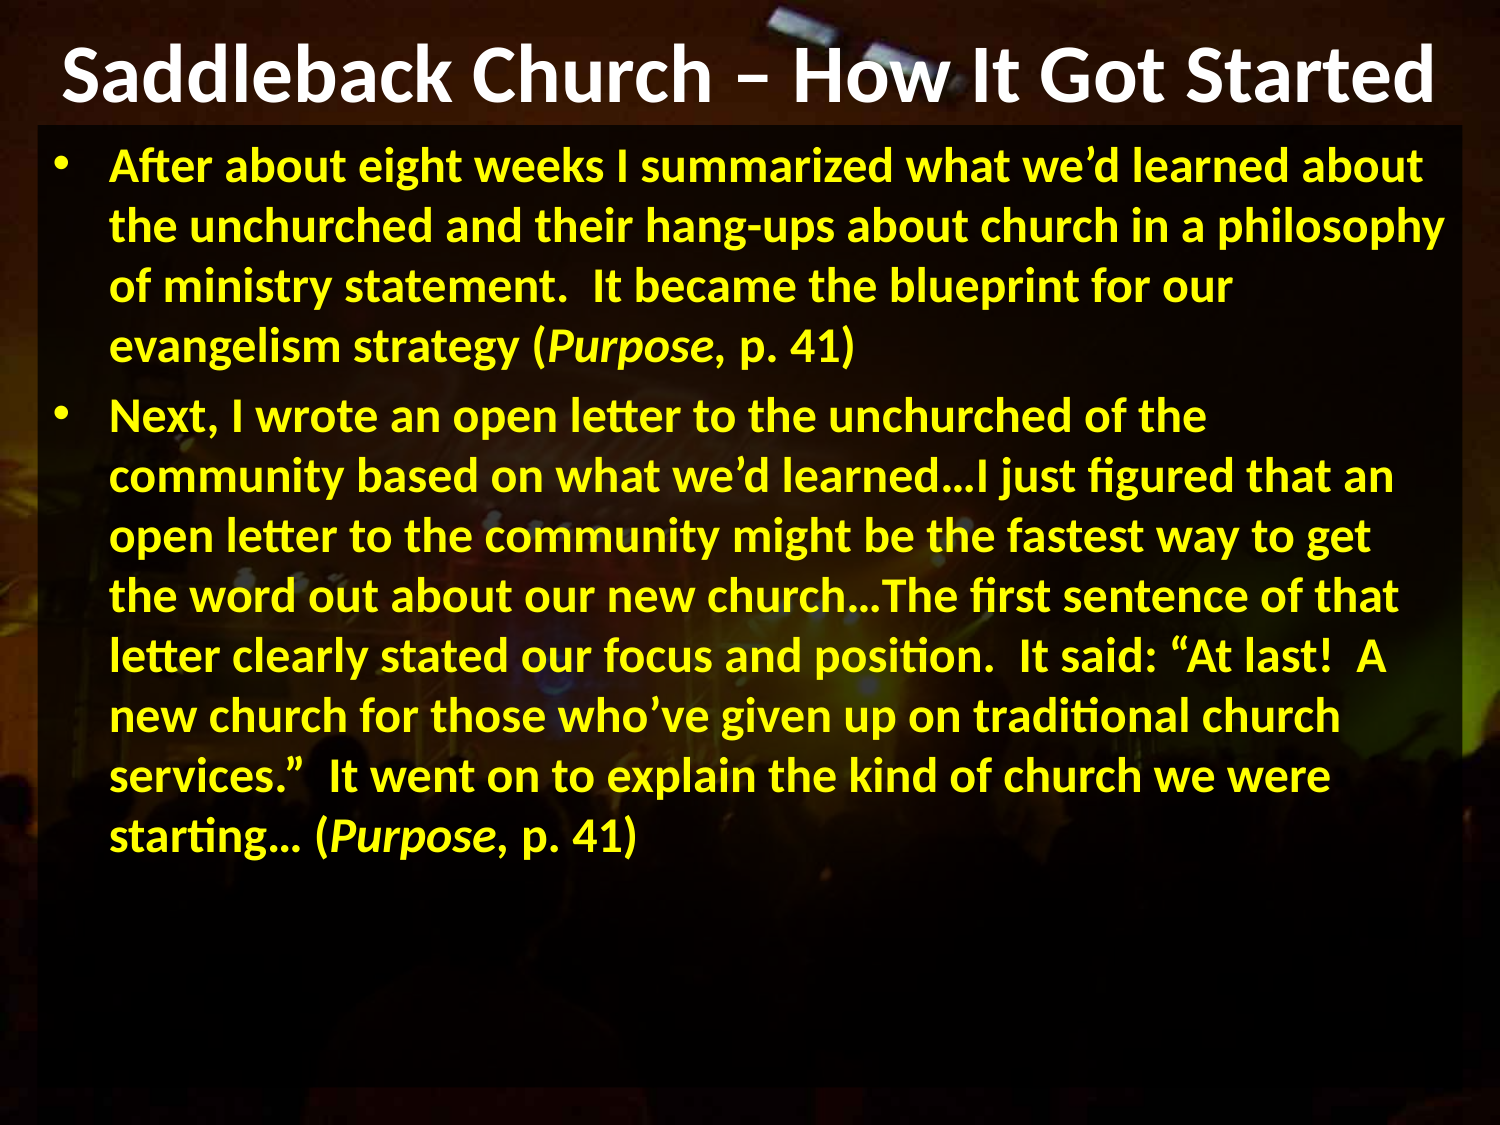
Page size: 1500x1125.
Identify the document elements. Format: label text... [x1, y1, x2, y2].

picture [0, 138, 1500, 1125]
title Saddleback Church – How It Got Started [0, 0, 1500, 138]
list After about eight weeks I summarized what we’d learned about the unchurched and their hang-ups about church in a philosophy of ministry statement. It became the blueprint for our evangelism strategy (Purpose, p. 41) Next, I wrote an open letter to the unchurched of the community based on what we’d learned…I just figured that an open letter to the community might be the fastest way to get the word out about our new church…The first sentence of that letter clearly stated our focus and position. It said: “At last! A new church for those who’ve given up on traditional church services.” It went on to explain the kind of church we were starting… (Purpose, p. 41) [37, 125, 1463, 1088]
